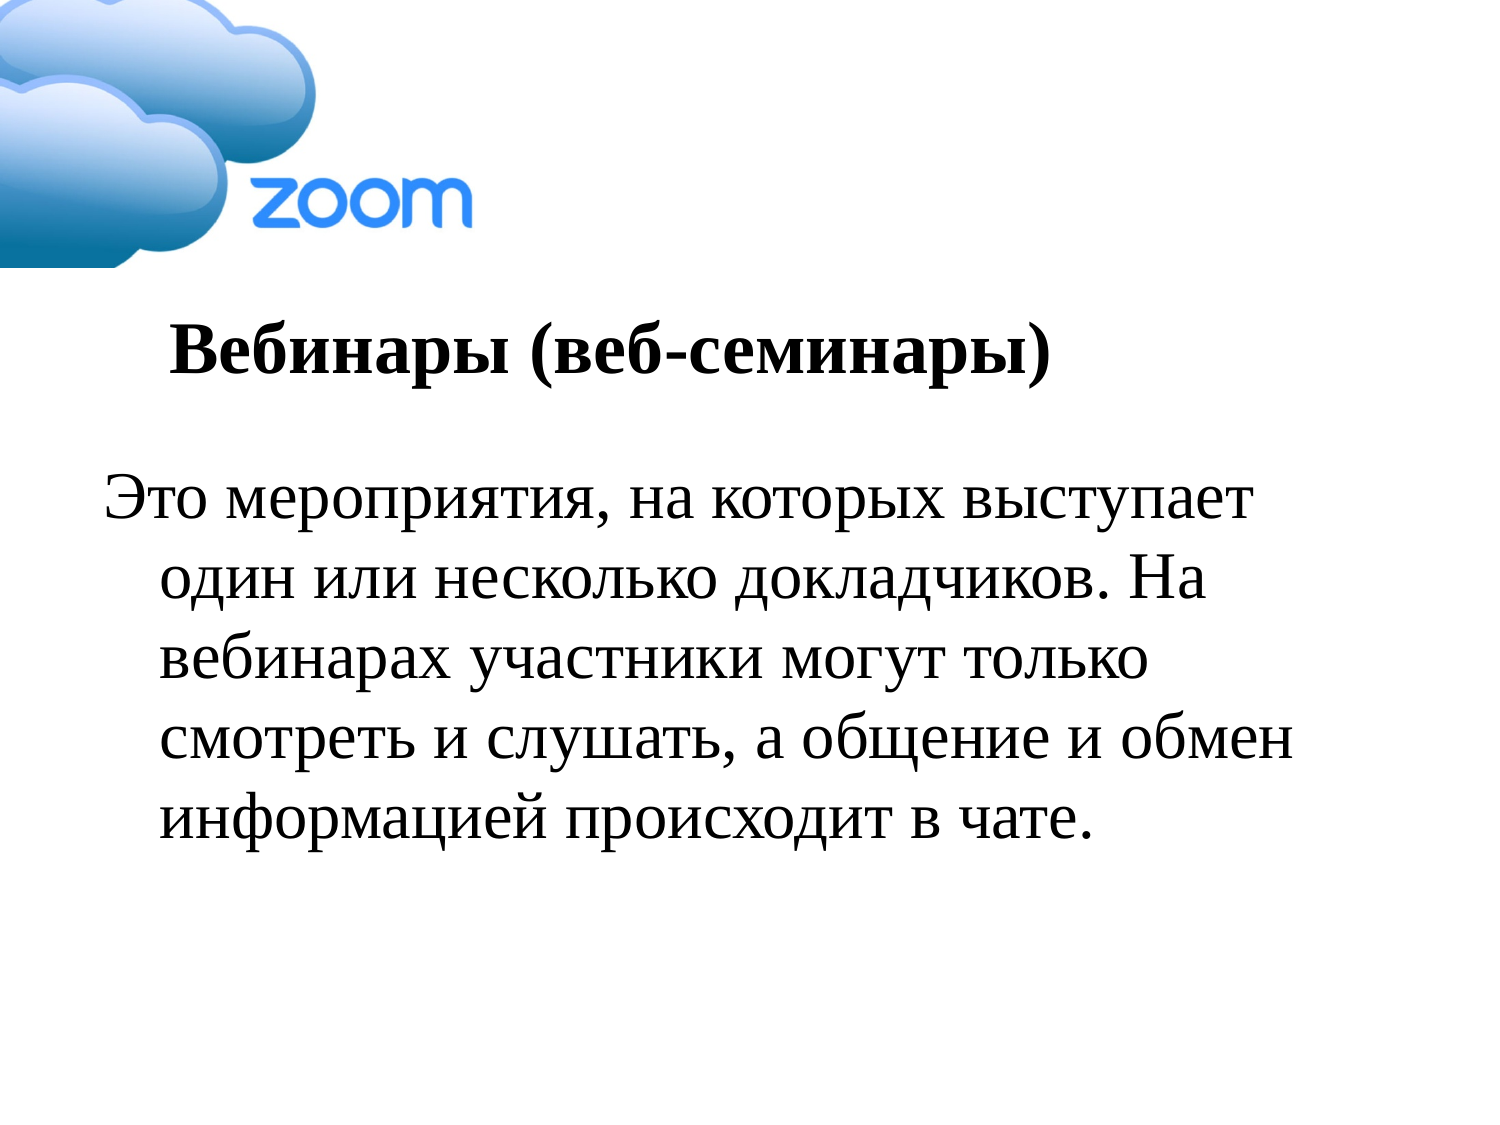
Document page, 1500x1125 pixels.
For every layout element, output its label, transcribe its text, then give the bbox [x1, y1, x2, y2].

picture [0, 0, 476, 268]
title Вебинары (веб-семинары) [88, 290, 1134, 398]
list Это мероприятия, на которых выступает один или несколько докладчиков. На вебинарах участники могут только смотреть и слушать, а общение и обмен информацией происходит в чате. [88, 444, 1365, 1019]
